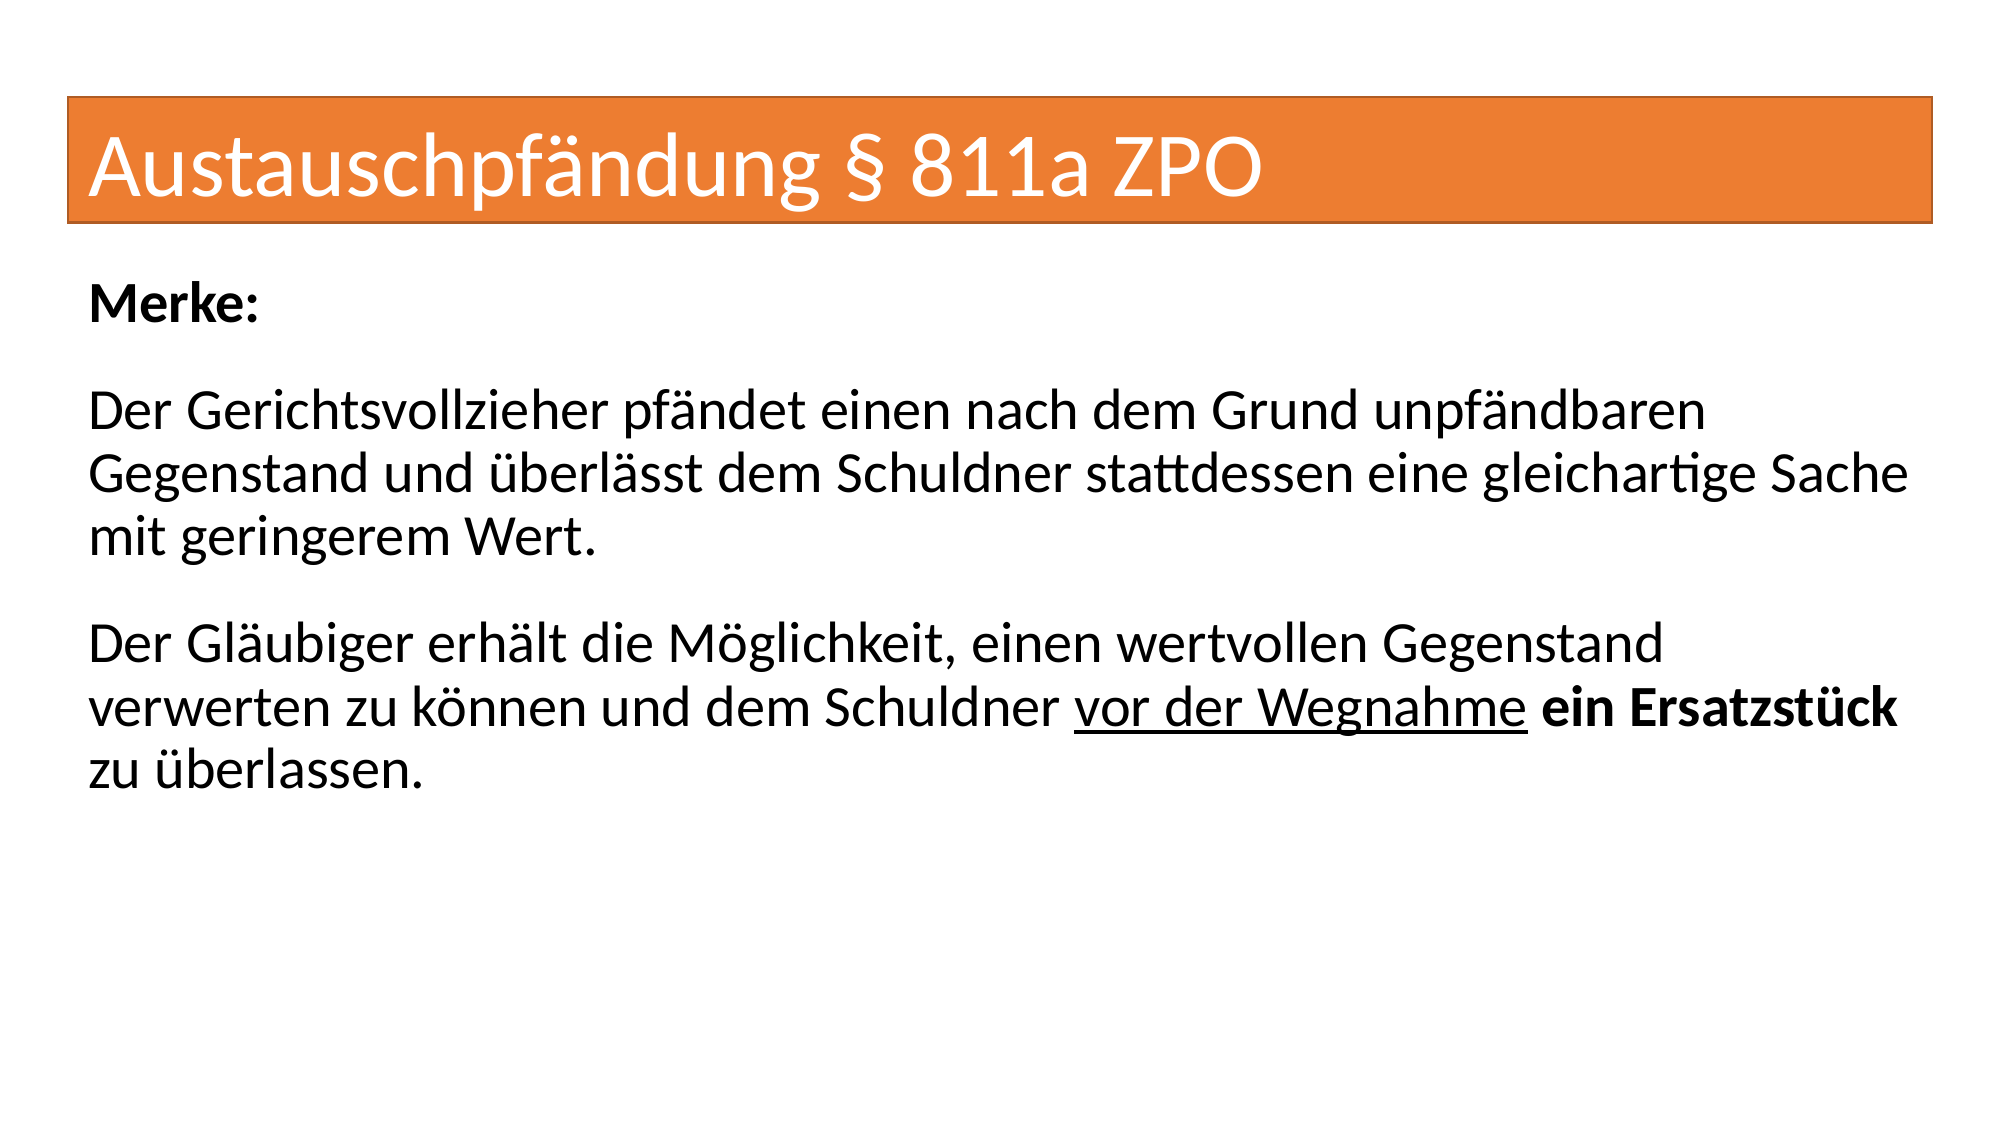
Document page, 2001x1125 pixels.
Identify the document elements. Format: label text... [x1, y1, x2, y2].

list Merke: Der Gerichtsvollzieher pfändet einen nach dem Grund unpfändbaren Gegenstand und überlässt dem Schuldner stattdessen eine gleichartige Sache mit geringerem Wert. Der Gläubiger erhält die Möglichkeit, einen wertvollen Gegenstand verwerten zu können und dem Schuldner vor der Wegnahme ein Ersatzstück zu überlassen. [68, 252, 1932, 1000]
title Austauschpfändung § 811a ZPO [67, 96, 1933, 224]
